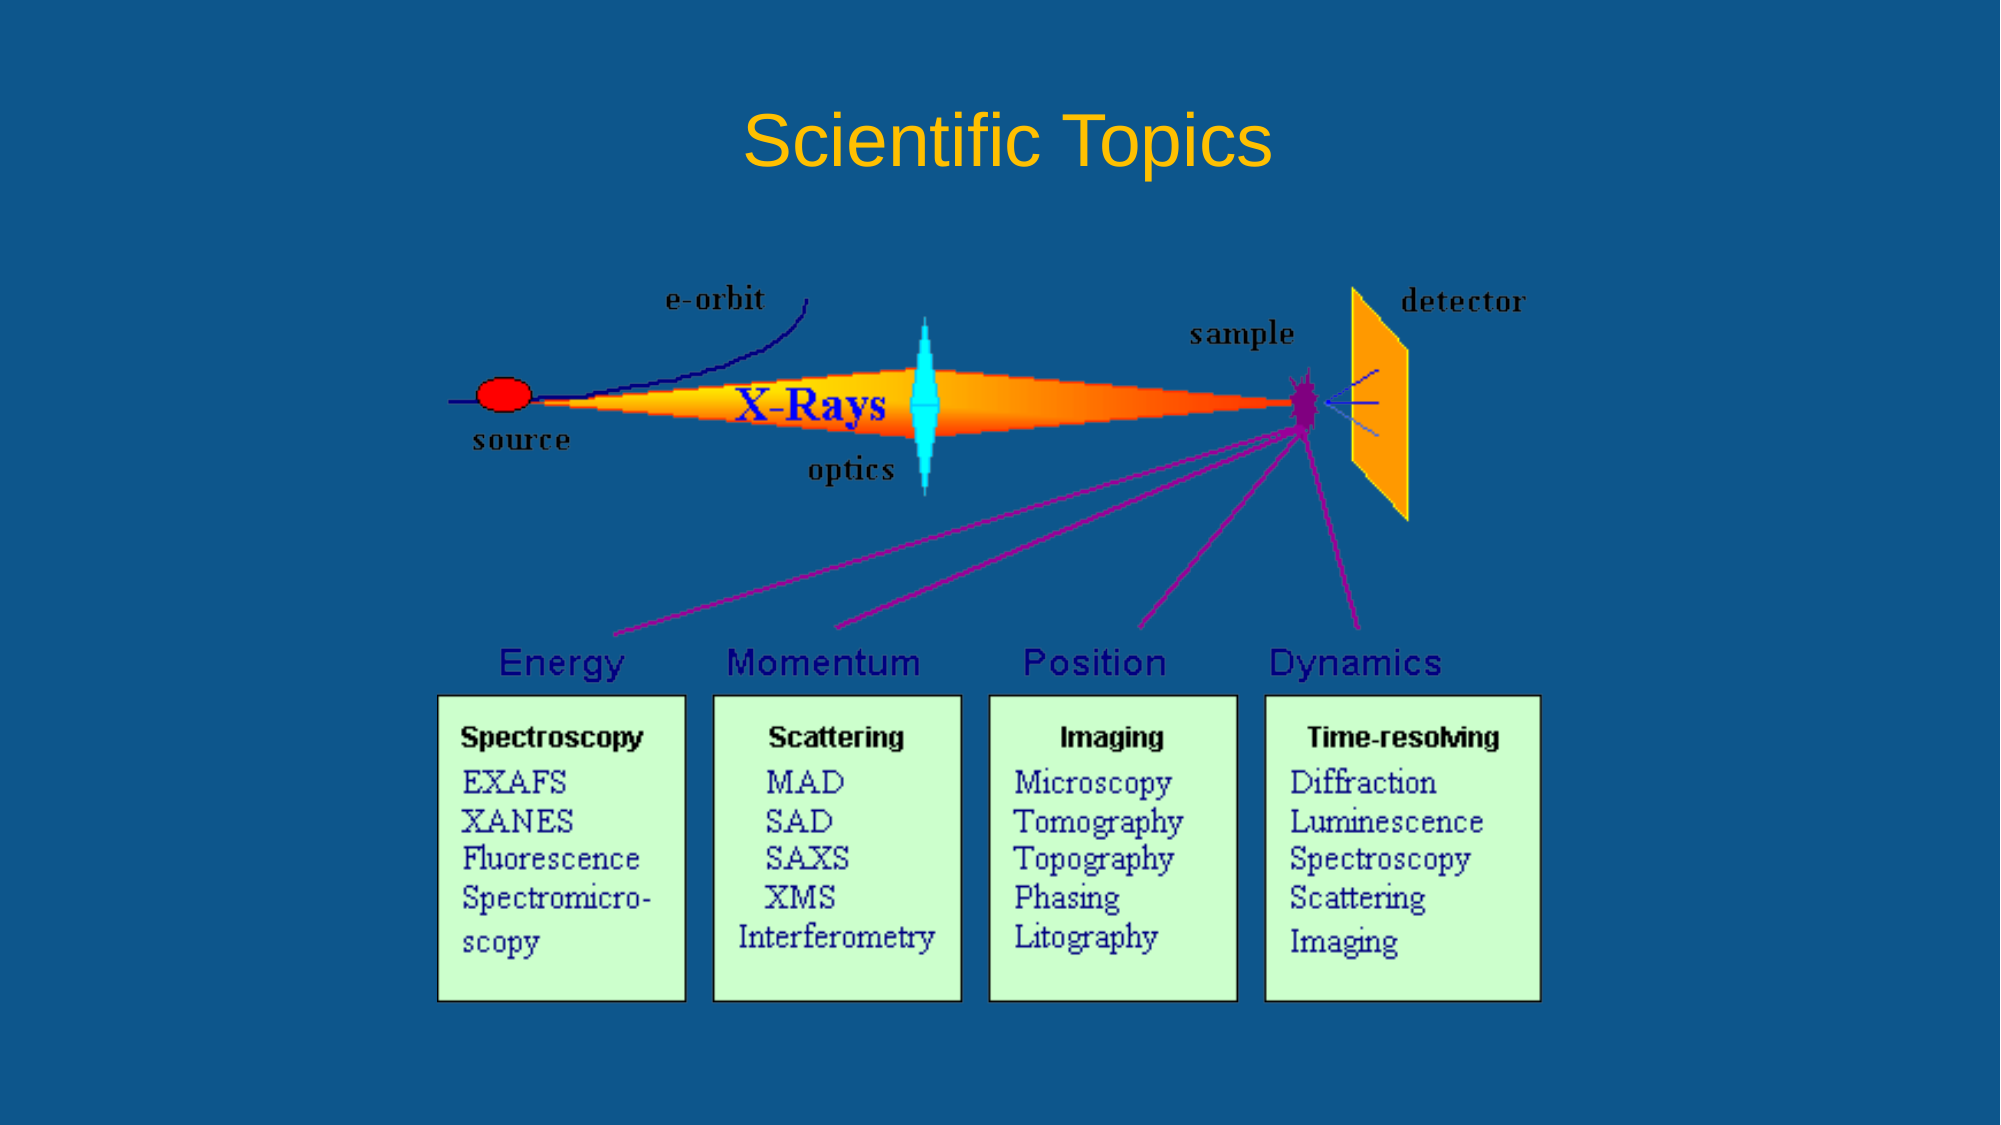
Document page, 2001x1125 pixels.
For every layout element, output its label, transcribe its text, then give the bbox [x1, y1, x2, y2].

text_box Scientific Topics [727, 84, 1290, 189]
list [437, 262, 1575, 1008]
